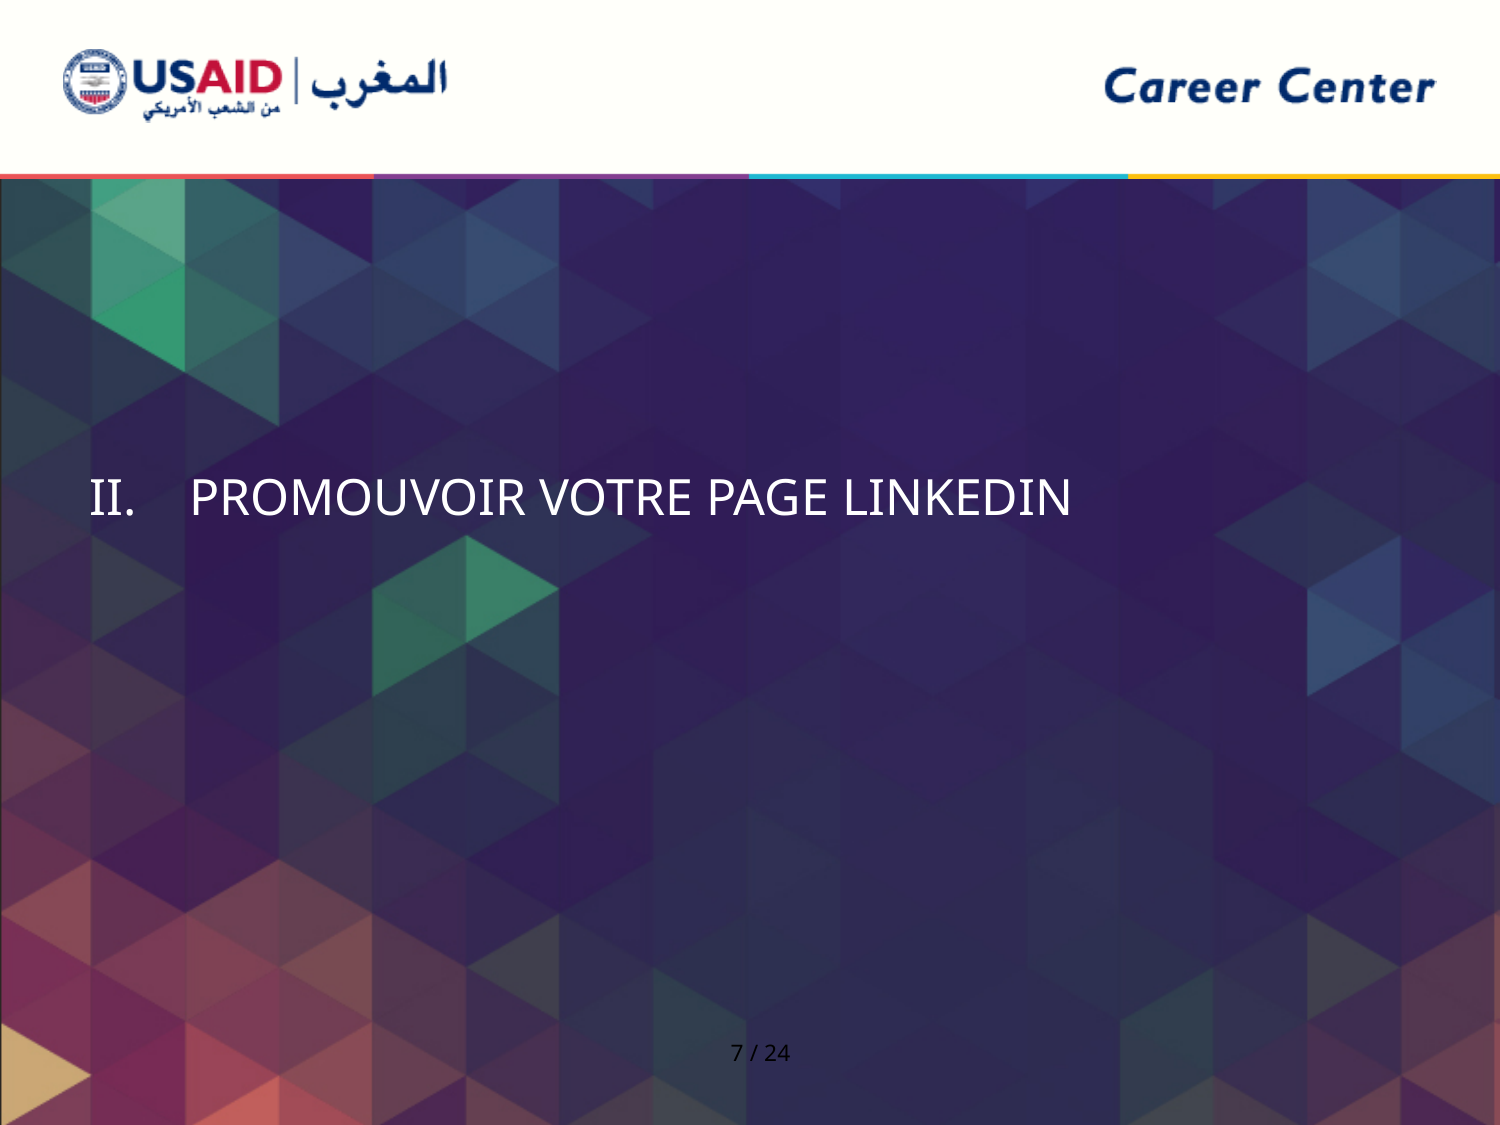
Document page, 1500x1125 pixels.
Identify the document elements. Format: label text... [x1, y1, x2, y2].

text_box Ii. Promouvoir votre page linkedin [75, 458, 1403, 565]
picture [63, 49, 1437, 123]
picture [0, 179, 1500, 1125]
text_box 7 / 24 [656, 1031, 865, 1077]
